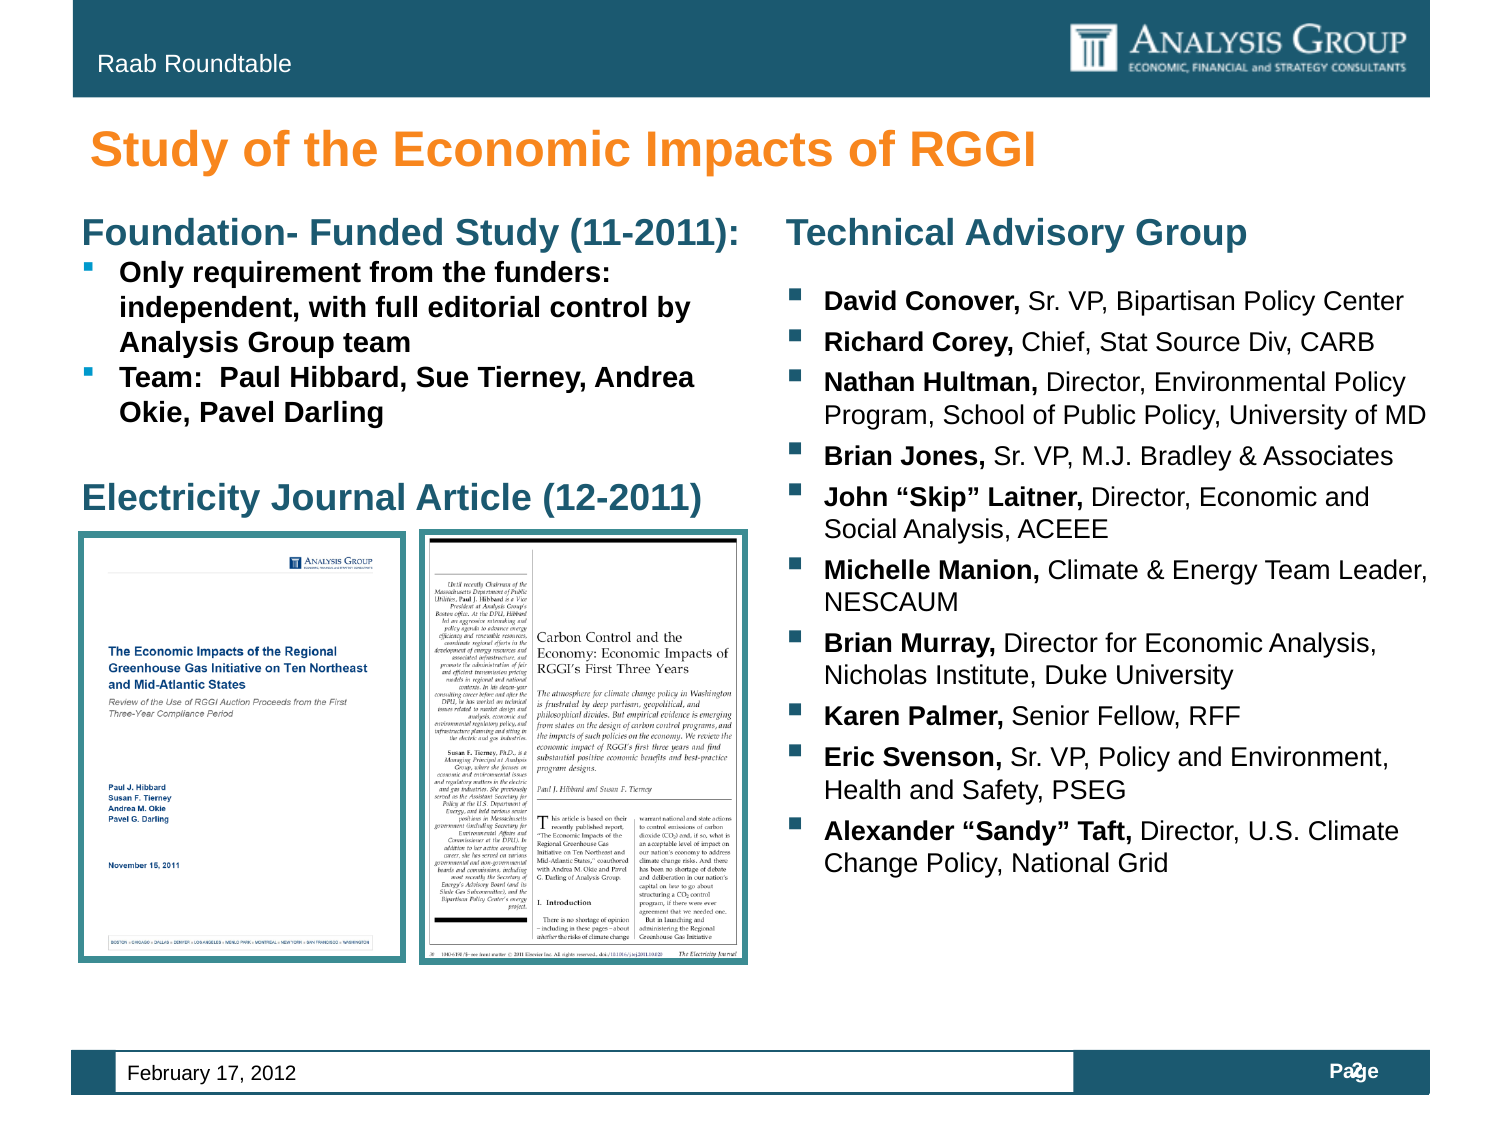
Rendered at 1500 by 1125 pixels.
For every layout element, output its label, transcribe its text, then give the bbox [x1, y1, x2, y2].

picture [424, 534, 743, 959]
list Foundation- Funded Study (11-2011): Only requirement from the funders: independent, with full editorial control by Analysis Group team Team: Paul Hibbard, Sue Tierney, Andrea Okie, Pavel Darling Electricity Journal Article (12-2011) [66, 200, 767, 998]
title Study of the Economic Impacts of RGGI [74, 115, 1425, 184]
text_box Technical Advisory Group David Conover, Sr. VP, Bipartisan Policy Center Richard Corey, Chief, Stat Source Div, CARB Nathan Hultman, Director, Environmental Policy Program, School of Public Policy, University of MD Brian Jones, Sr. VP, M.J. Bradley & Associates John “Skip” Laitner, Director, Economic and Social Analysis, ACEEE Michelle Manion, Climate & Energy Team Leader, NESCAUM Brian Murray, Director for Economic Analysis, Nicholas Institute, Duke University Karen Palmer, Senior Fellow, RFF Eric Svenson, Sr. VP, Policy and Environment, Health and Safety, PSEG Alexander “Sandy” Taft, Director, U.S. Climate Change Policy, National Grid [770, 200, 1458, 998]
picture [1069, 23, 1408, 75]
picture [84, 537, 401, 957]
